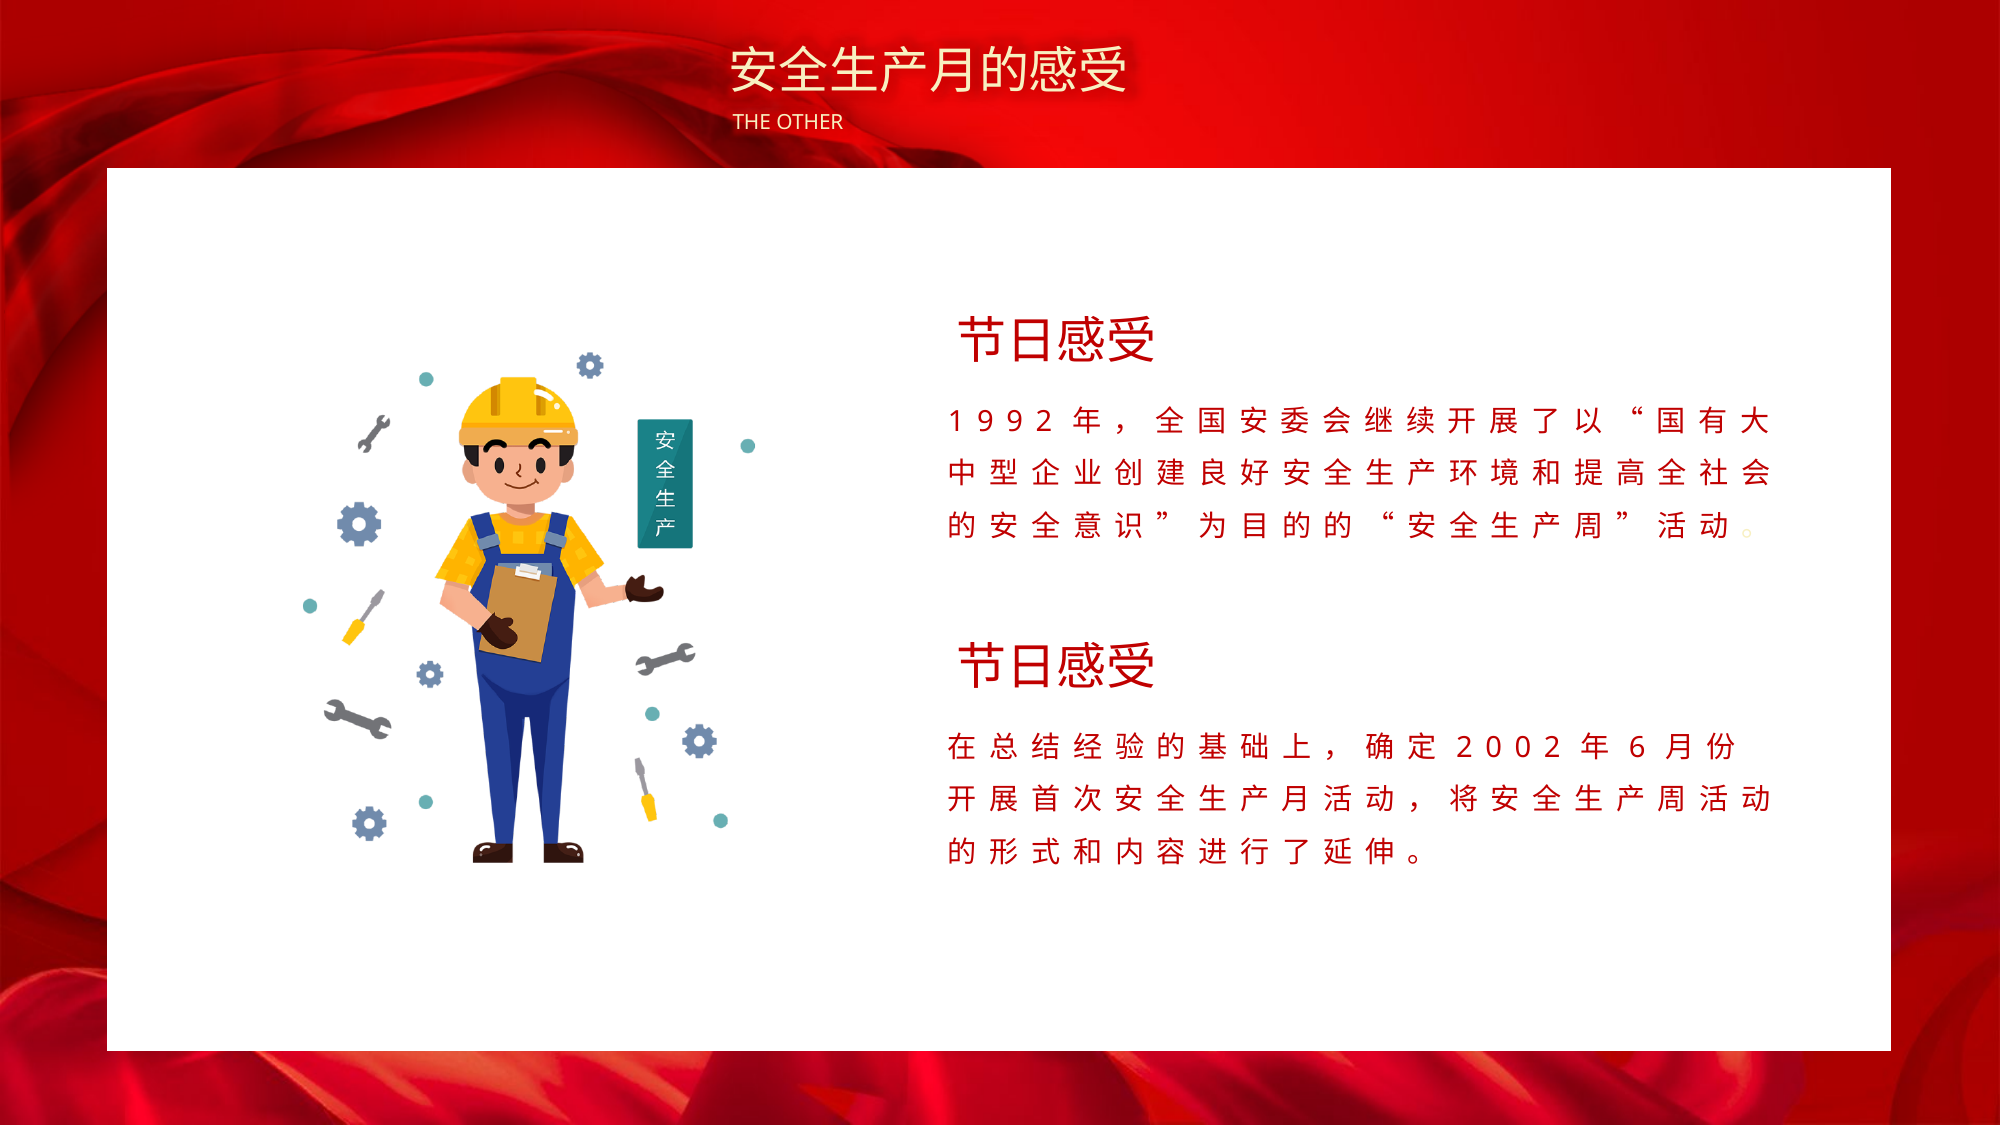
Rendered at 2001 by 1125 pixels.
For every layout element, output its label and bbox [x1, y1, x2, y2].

picture [0, 0, 2000, 1125]
text_box [714, 31, 1286, 142]
text_box [1001, 627, 1799, 878]
text_box [1001, 301, 1799, 552]
text_box [107, 168, 1891, 1051]
